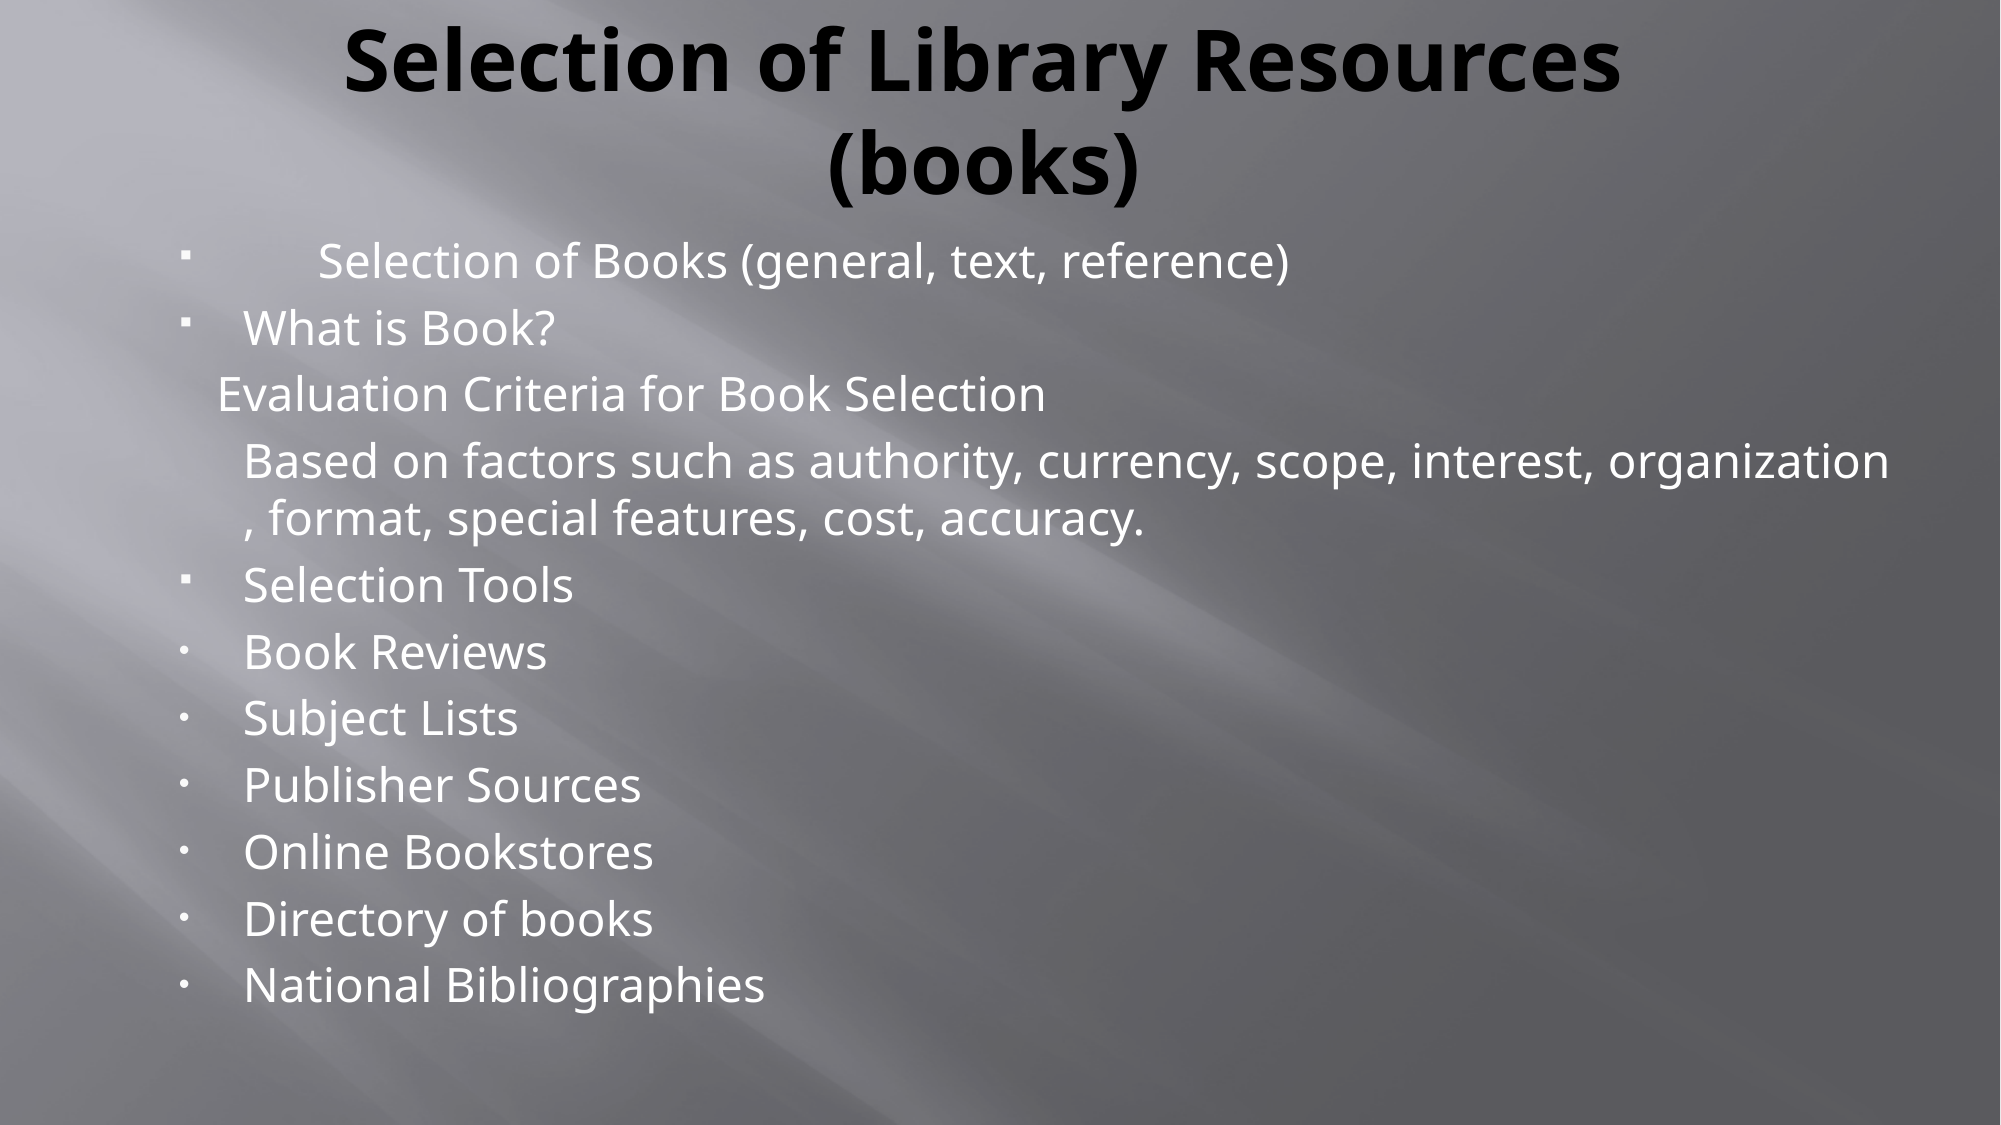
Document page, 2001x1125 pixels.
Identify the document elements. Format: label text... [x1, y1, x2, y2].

title Selection of Library Resources (books) [124, 0, 1844, 251]
list Selection of Books (general, text, reference) What is Book? Evaluation Criteria for Book Selection Based on factors such as authority, currency, scope, interest, organization , format, special features, cost, accuracy. Selection Tools Book Reviews Subject Lists Publisher Sources Online Bookstores Directory of books National Bibliographies [142, 223, 1913, 1125]
